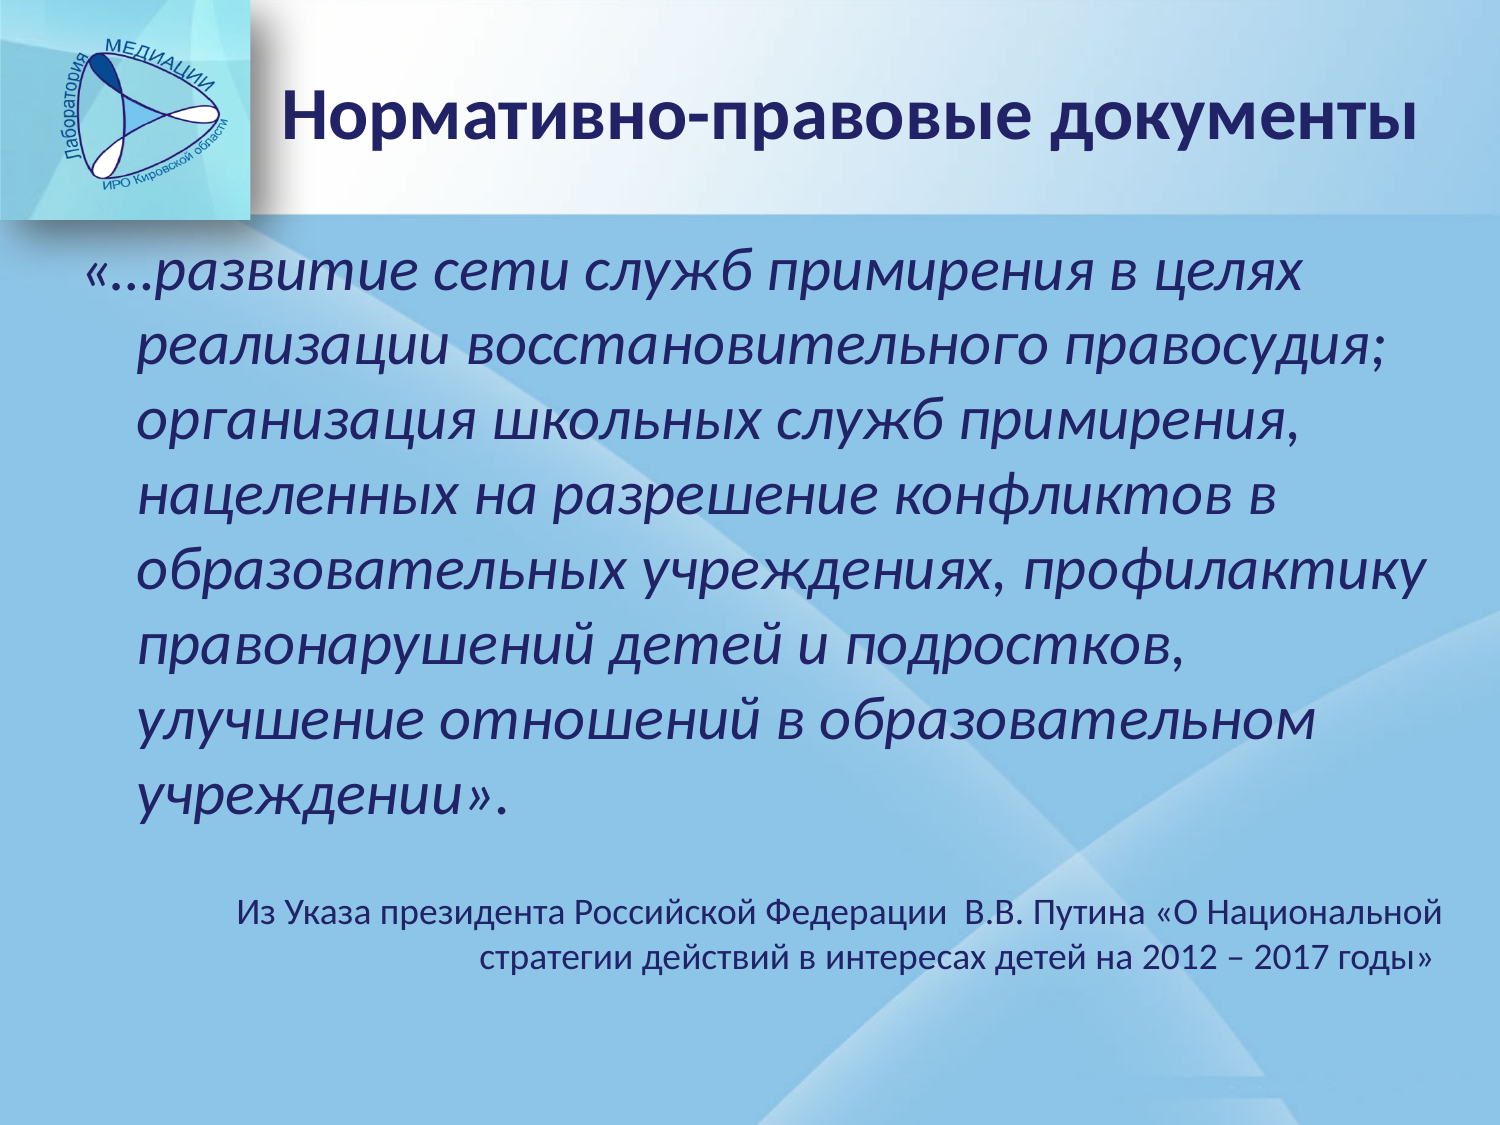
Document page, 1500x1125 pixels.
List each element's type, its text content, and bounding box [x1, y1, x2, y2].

picture [0, 0, 1500, 1125]
title Нормативно-правовые документы [286, 0, 1461, 219]
list «…развитие сети служб примирения в целях реализации восстановительного правосудия; организация школьных служб примирения, нацеленных на разрешение конфликтов в образовательных учреждениях, профилактику правонарушений детей и подростков, улучшение отношений в образовательном учреждении». Из Указа президента Российской Федерации В.В. Путина «О Национальной стратегии действий в интересах детей на 2012 – 2017 годы» [64, 219, 1459, 1095]
